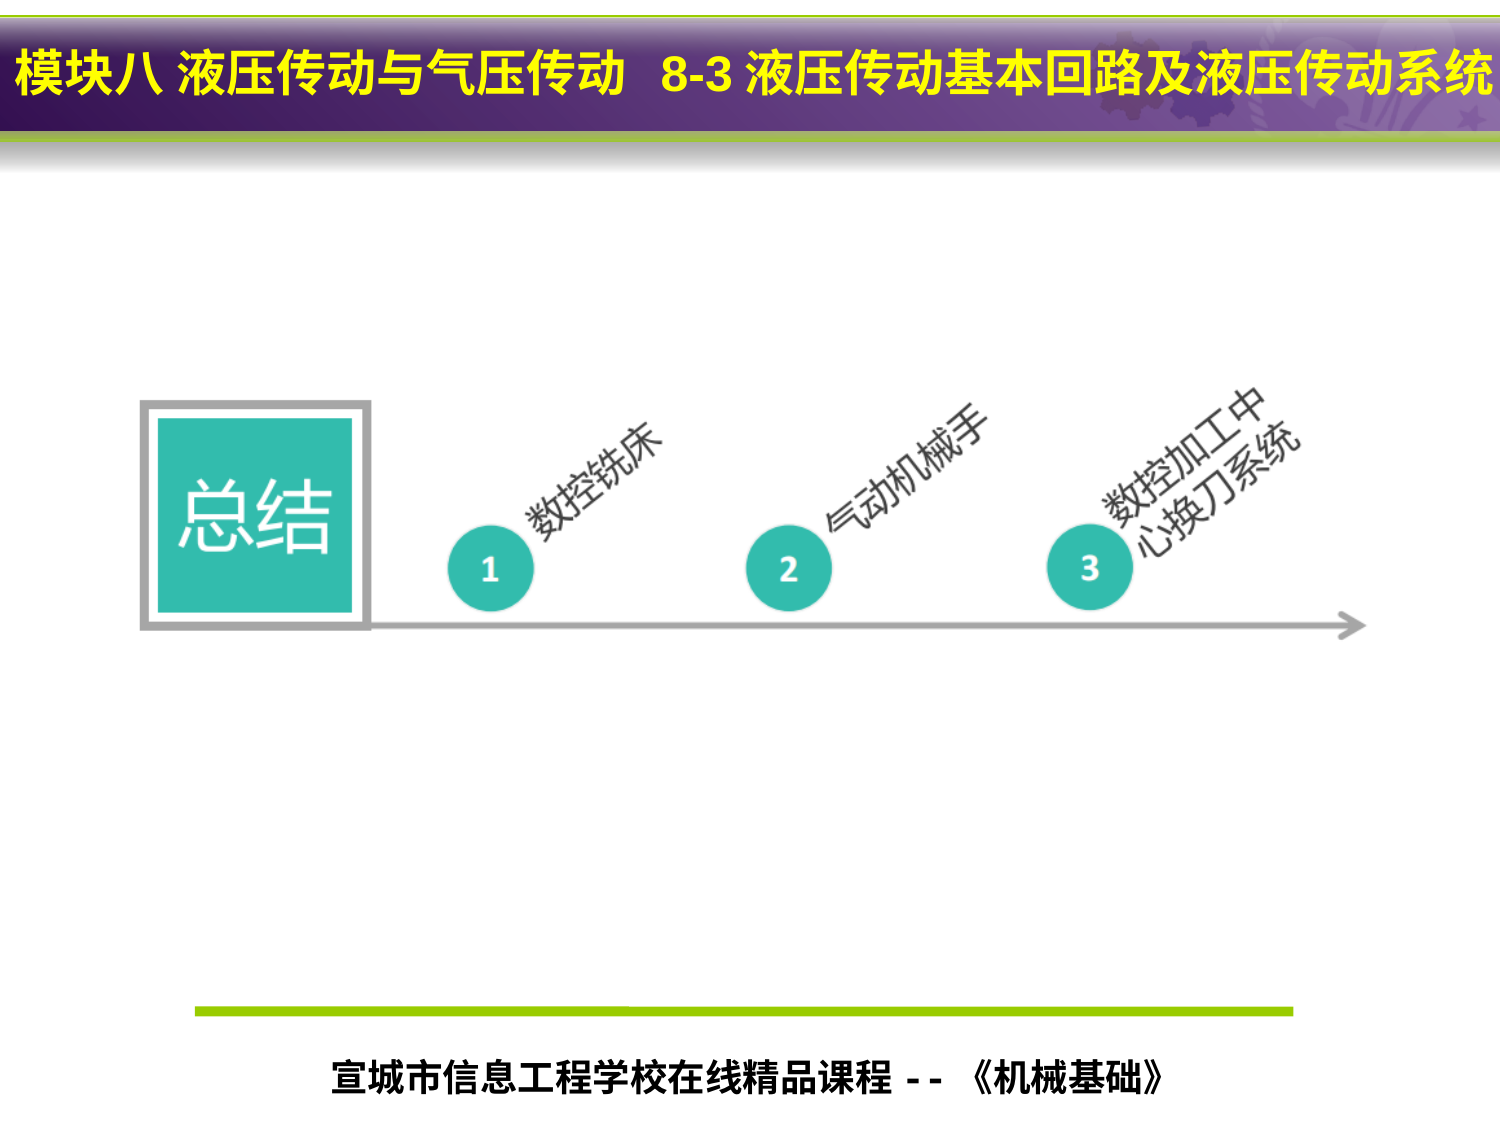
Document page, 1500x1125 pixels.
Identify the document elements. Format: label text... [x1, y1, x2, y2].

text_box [0, 17, 1500, 173]
picture [118, 373, 1370, 662]
text_box 宣城市信息工程学校在线精品课程--《机械基础》 [259, 1046, 1252, 1107]
